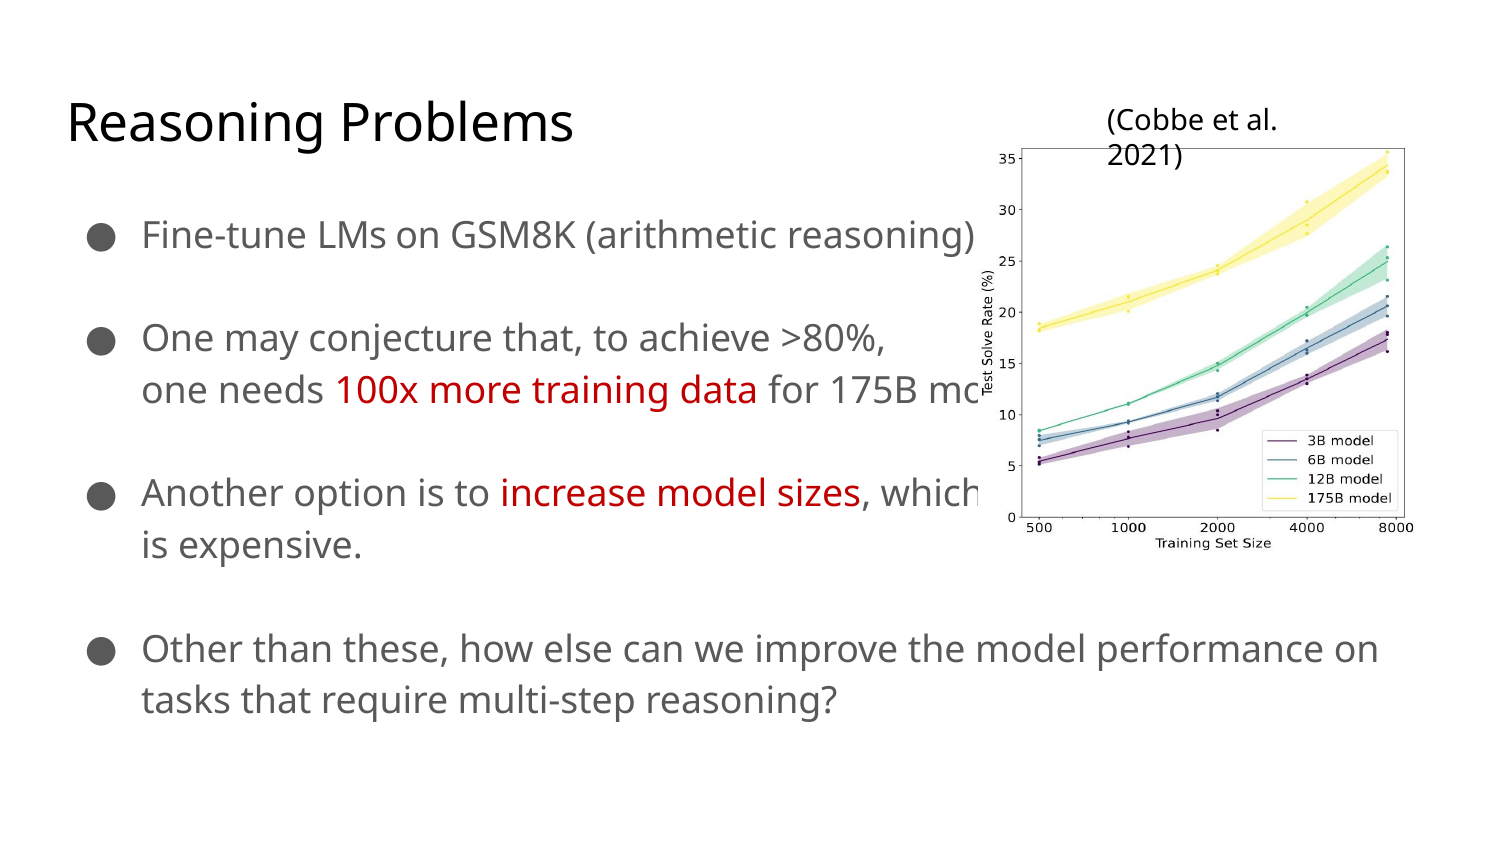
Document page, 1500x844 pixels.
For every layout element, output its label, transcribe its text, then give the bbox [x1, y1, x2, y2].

picture [978, 144, 1416, 552]
list Fine-tune LMs on GSM8K (arithmetic reasoning) One may conjecture that, to achieve >80%, one needs 100x more training data for 175B model Another option is to increase model sizes, which is expensive. Other than these, how else can we improve the model performance on tasks that require multi-step reasoning? [51, 189, 1449, 750]
title Reasoning Problems [51, 72, 1449, 167]
